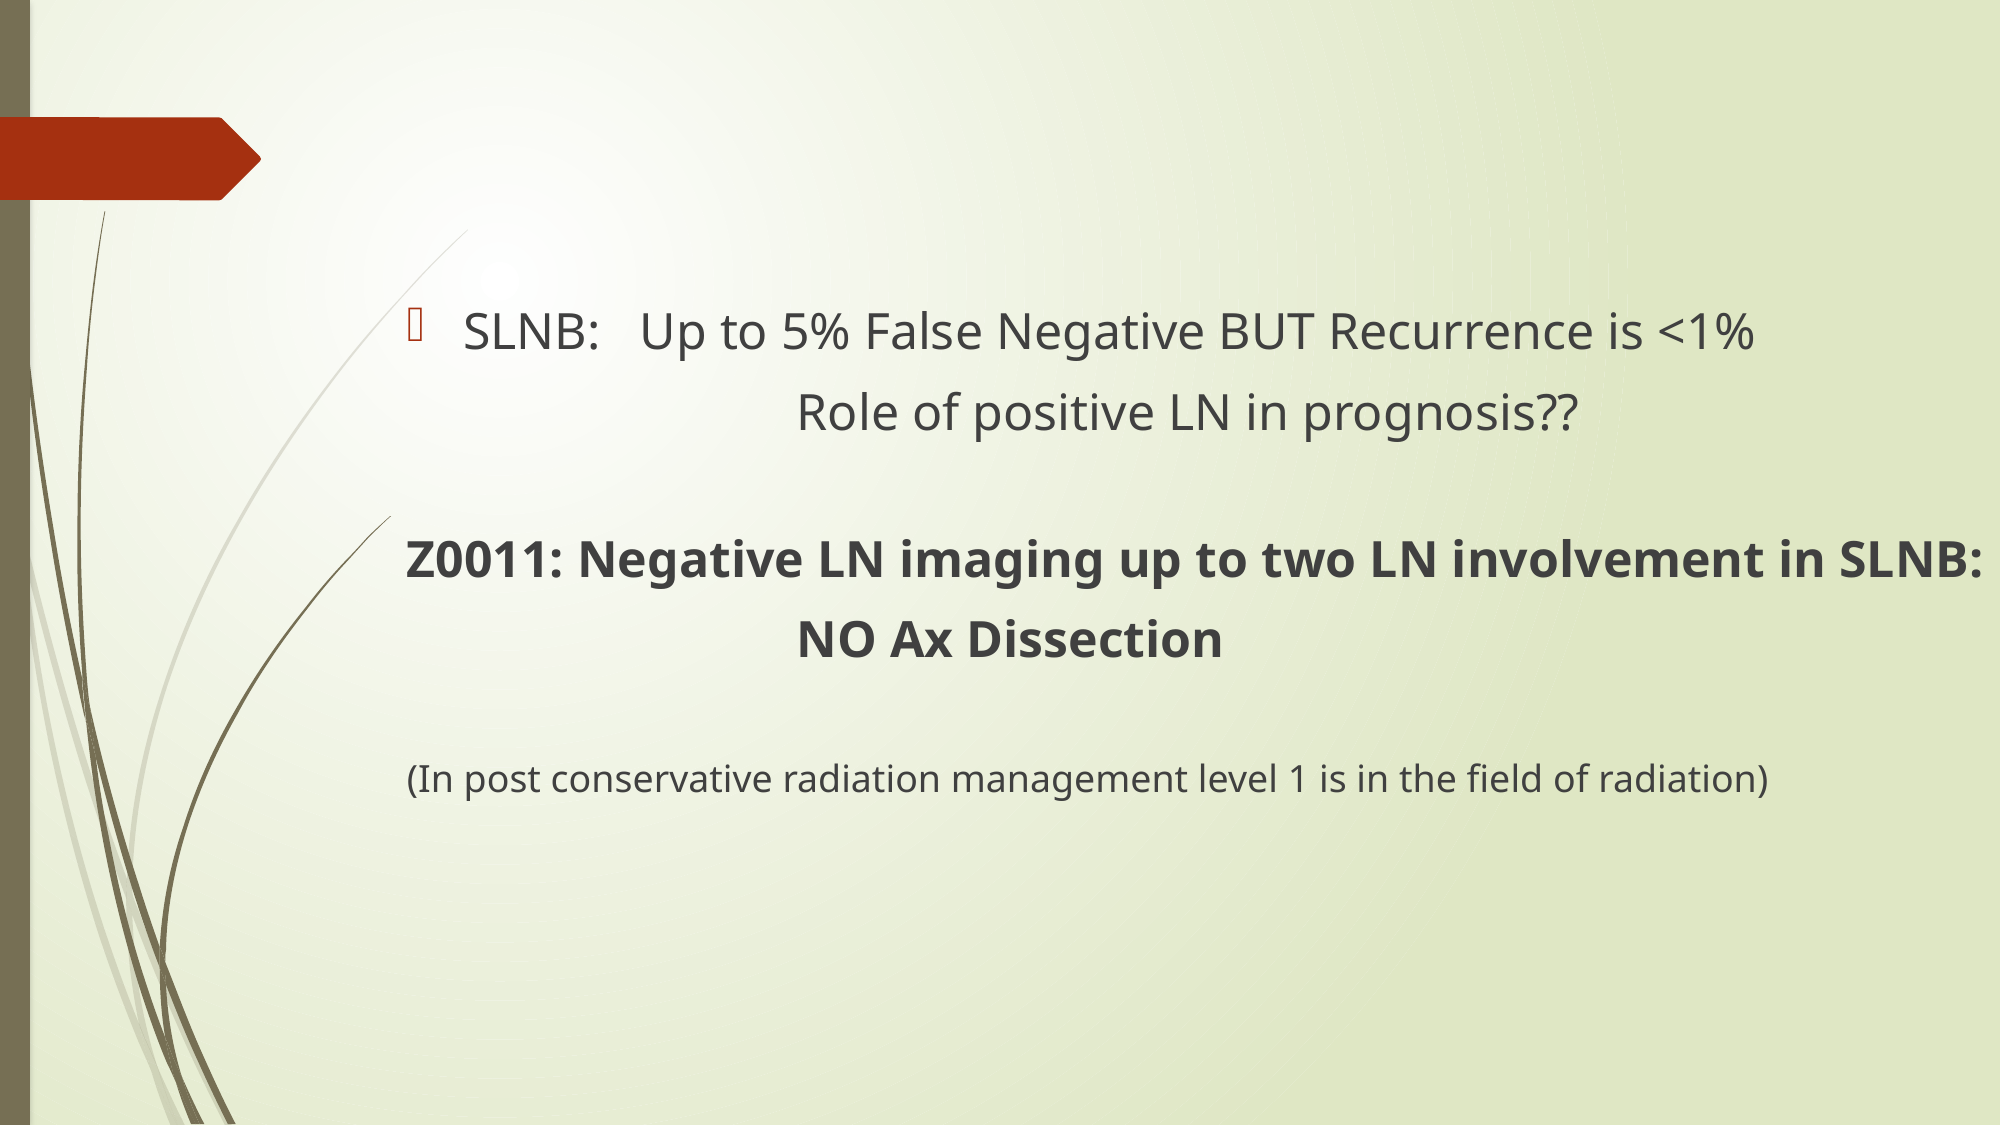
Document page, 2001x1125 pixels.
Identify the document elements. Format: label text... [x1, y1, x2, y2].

list SLNB: Up to 5% False Negative BUT Recurrence is <1% Role of positive LN in prognosis?? Z0011: Negative LN imaging up to two LN involvement in SLNB: NO Ax Dissection (In post conservative radiation management level 1 is in the field of radiation) [391, 292, 2000, 1000]
